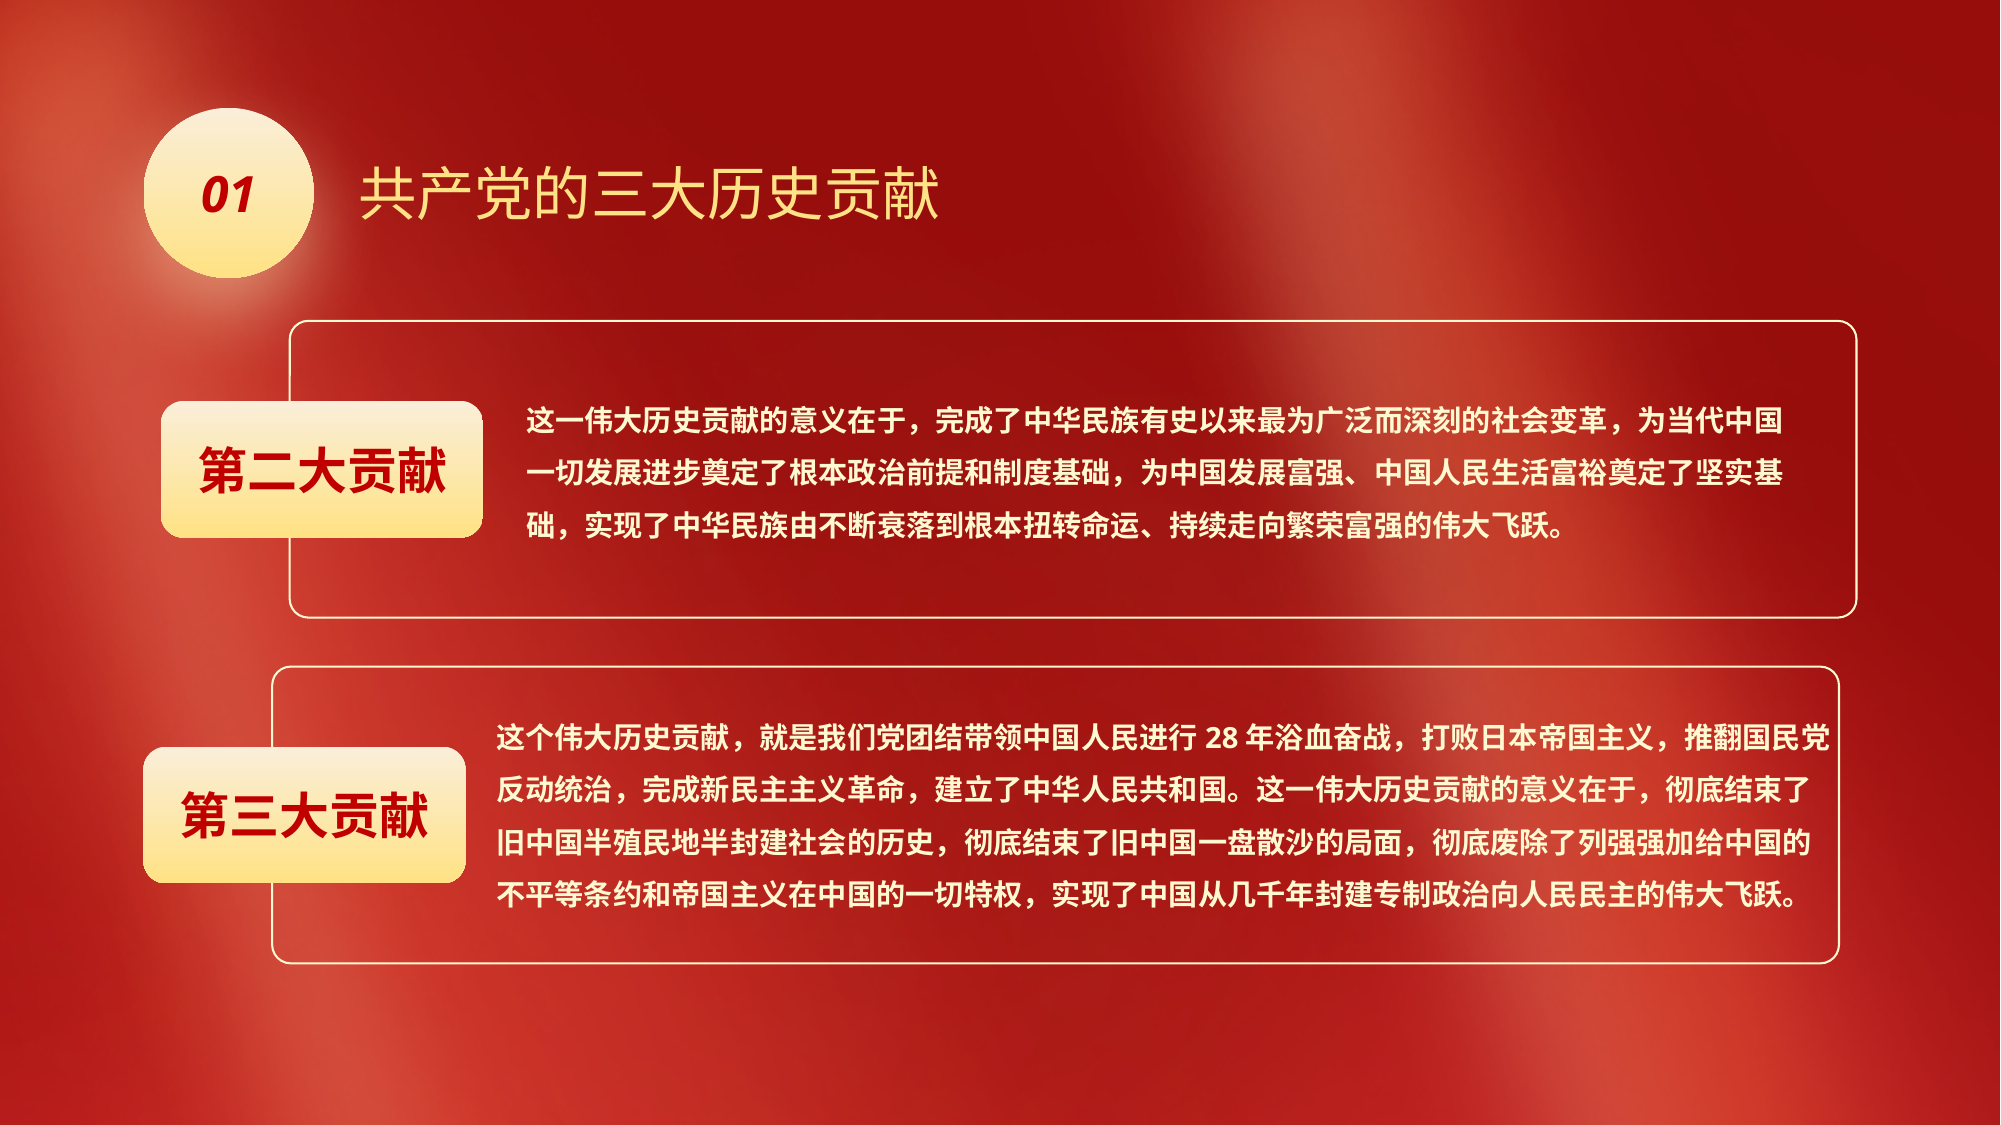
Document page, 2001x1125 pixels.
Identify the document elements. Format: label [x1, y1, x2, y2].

picture [0, 0, 2000, 1125]
text_box [160, 320, 1857, 618]
text_box [143, 666, 1839, 964]
text_box [143, 107, 945, 278]
